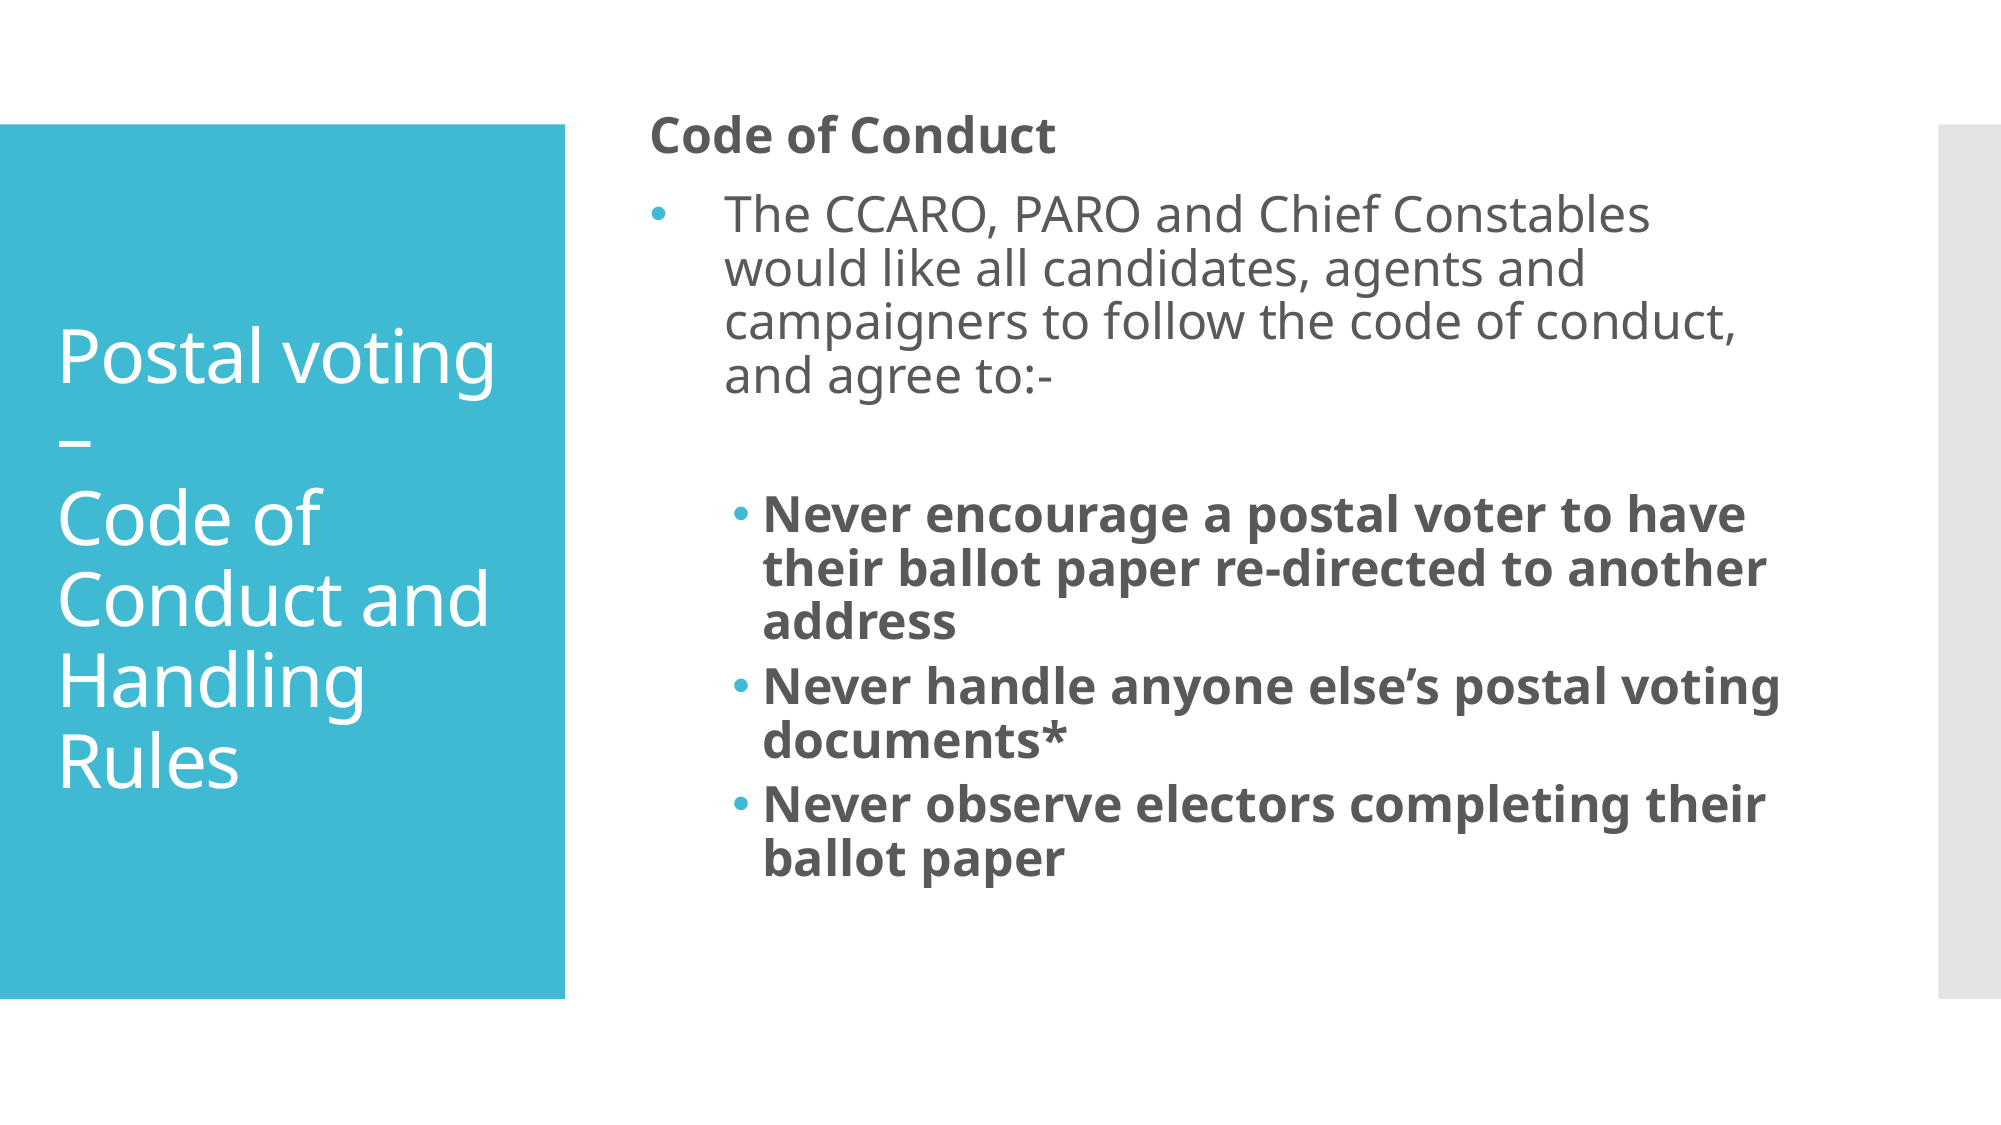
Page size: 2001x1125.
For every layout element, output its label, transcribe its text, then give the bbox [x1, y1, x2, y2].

list Code of Conduct The CCARO, PARO and Chief Constables would like all candidates, agents and campaigners to follow the code of conduct, and agree to:- Never encourage a postal voter to have their ballot paper re-directed to another address Never handle anyone else’s postal voting documents* Never observe electors completing their ballot paper [634, 141, 1835, 982]
title Postal voting – Code of Conduct and Handling Rules [41, 184, 525, 940]
